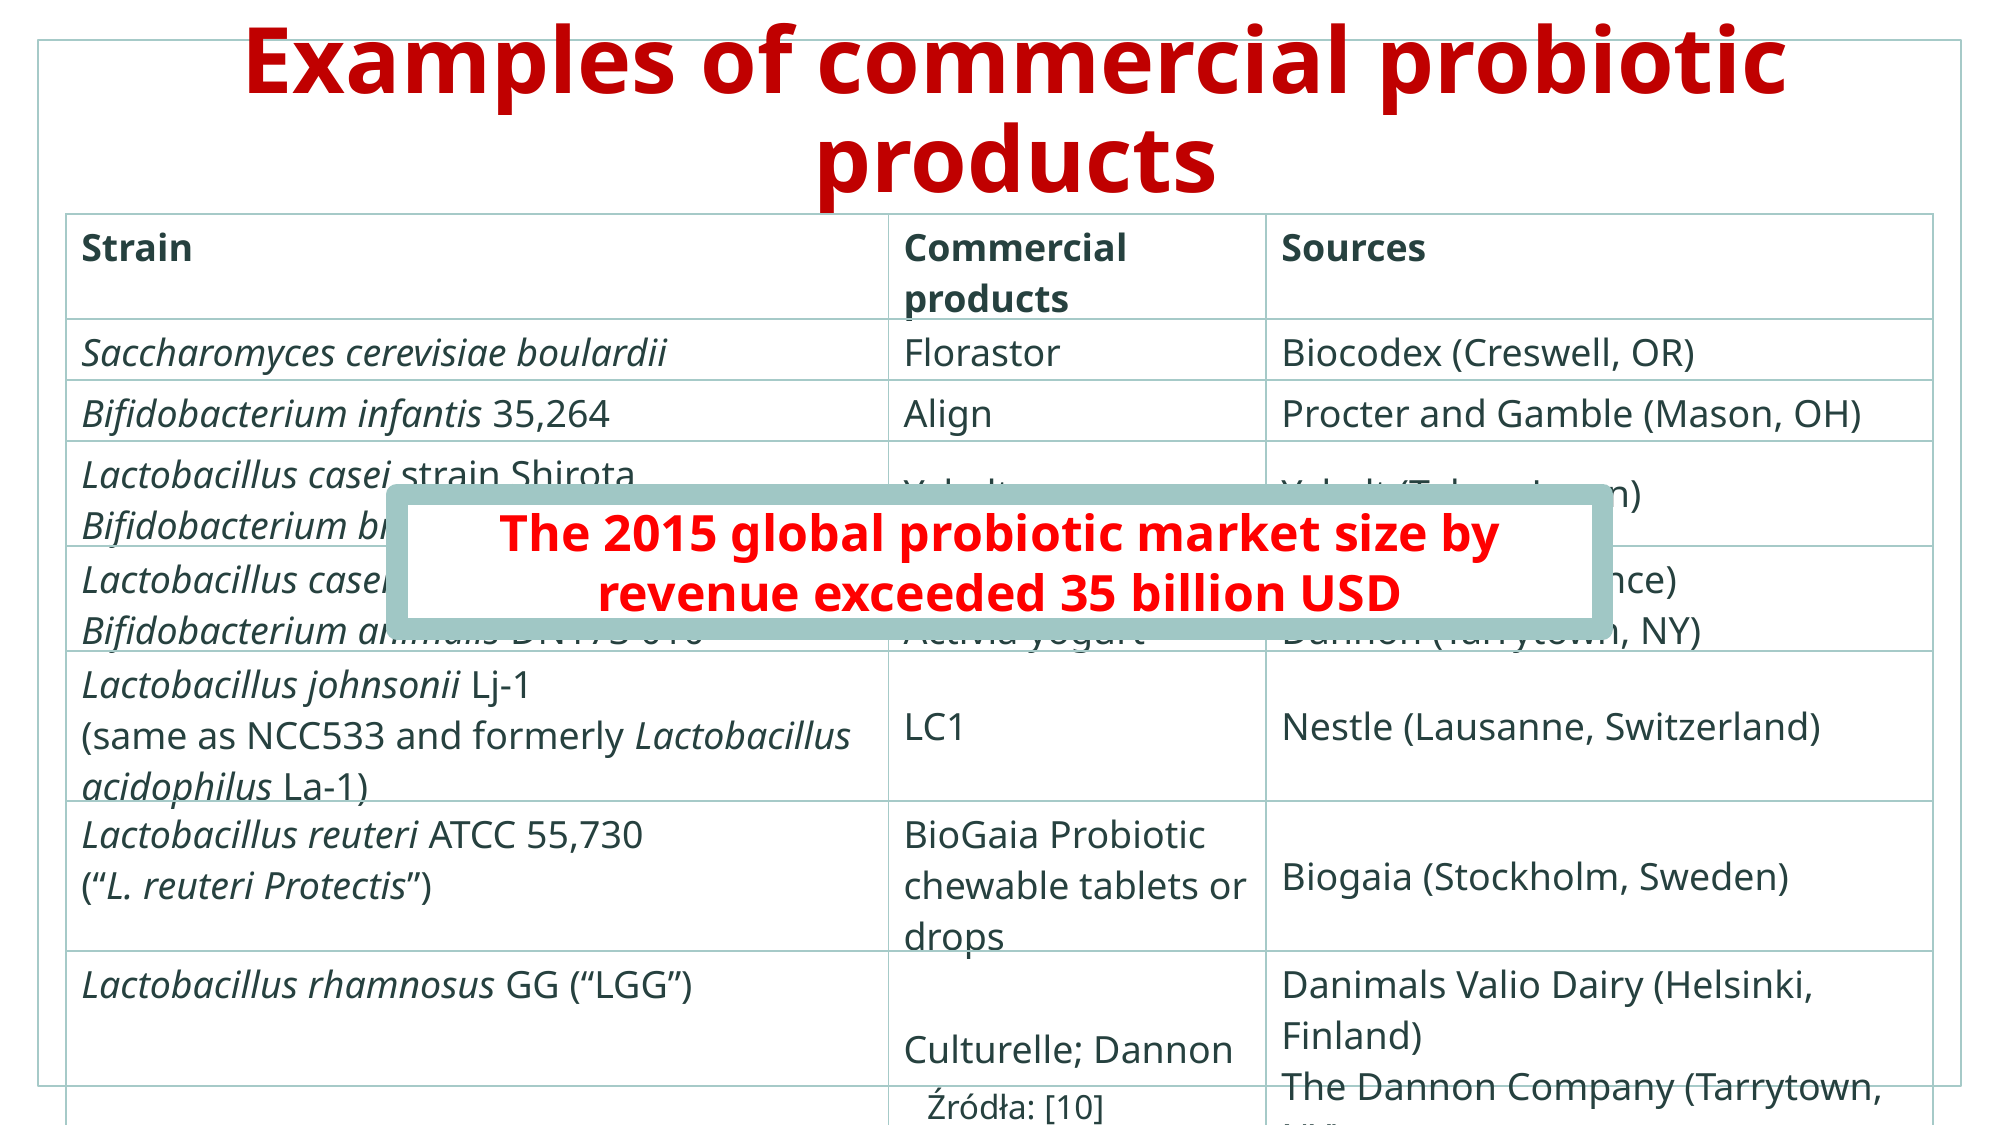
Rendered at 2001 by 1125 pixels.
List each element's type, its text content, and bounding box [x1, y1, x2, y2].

table_cell Align [889, 381, 1265, 440]
table_cell Yakult (Tokyo, Japan) [1267, 442, 1932, 545]
table_cell Lactobacillus reuteri ATCC 55,730 (“L. reuteri Protectis”) [67, 802, 888, 950]
table_header Commercial products [889, 215, 1265, 318]
table_cell Lactobacillus rhamnosus GG (“LGG”) [67, 952, 888, 1125]
table_header Sources [1267, 215, 1932, 318]
table_cell Biocodex (Creswell, OR) [1267, 320, 1932, 379]
table_cell Danimals Valio Dairy (Helsinki, Finland) The Dannon Company (Tarrytown, NY) [1267, 952, 1932, 1125]
table_cell BioGaia Probiotic chewable tablets or drops [889, 802, 1265, 950]
table_cell Lactobacillus casei DN-114 001 Bifidobacterium animalis DN173 010 [67, 547, 888, 650]
table_cell DanActive Activia yogurt [889, 629, 1265, 650]
table_cell Florastor [889, 320, 1265, 379]
table_cell Lactobacillus casei strain Shirota Bifidobacterium breve strain Yakult [67, 442, 888, 545]
table_cell Biogaia (Stockholm, Sweden) [1267, 802, 1932, 950]
title Examples of commercial probiotic products [145, 2, 1887, 213]
table_cell Danone (Paris, France) Dannon (Tarrytown, NY) [1267, 547, 1932, 650]
table_cell Lactobacillus johnsonii Lj-1 (same as NCC533 and formerly Lactobacillus acidophilus La-1) [67, 652, 888, 800]
table_cell Bifidobacterium infantis 35,264 [67, 381, 888, 440]
table_cell Nestle (Lausanne, Switzerland) [1267, 652, 1932, 800]
table_cell Yakult [889, 442, 1265, 494]
text_box The 2015 global probiotic market size by revenue exceeded 35 billion USD [397, 494, 1603, 629]
table_cell Procter and Gamble (Mason, OH) [1267, 381, 1932, 440]
table_cell Culturelle; Dannon [889, 952, 1265, 1125]
table_header Strain [67, 215, 888, 318]
table_cell Saccharomyces cerevisiae boulardii [67, 320, 888, 379]
table_cell LC1 [889, 652, 1265, 800]
